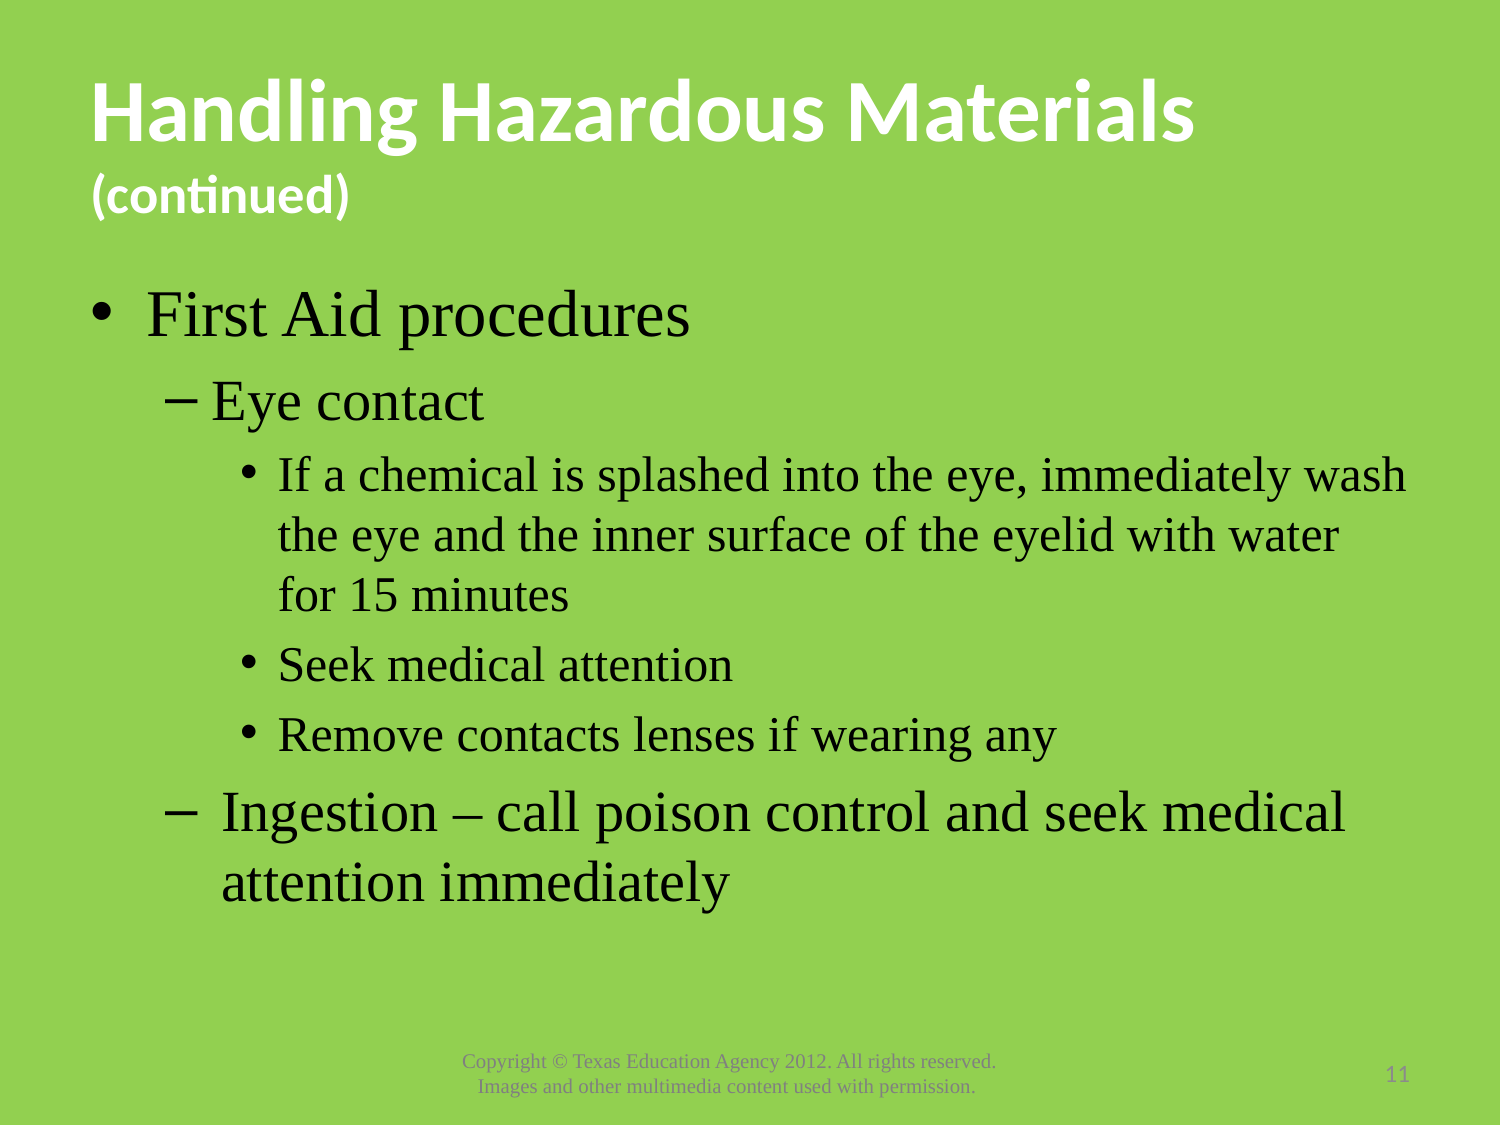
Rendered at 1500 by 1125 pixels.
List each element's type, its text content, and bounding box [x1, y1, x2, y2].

title Handling Hazardous Materials (continued) [75, 45, 1425, 233]
slide_number 11 [1074, 1042, 1425, 1103]
list First Aid procedures Eye contact If a chemical is splashed into the eye, immediately wash the eye and the inner surface of the eyelid with water for 15 minutes Seek medical attention Remove contacts lenses if wearing any Ingestion – call poison control and seek medical attention immediately [75, 262, 1425, 1005]
